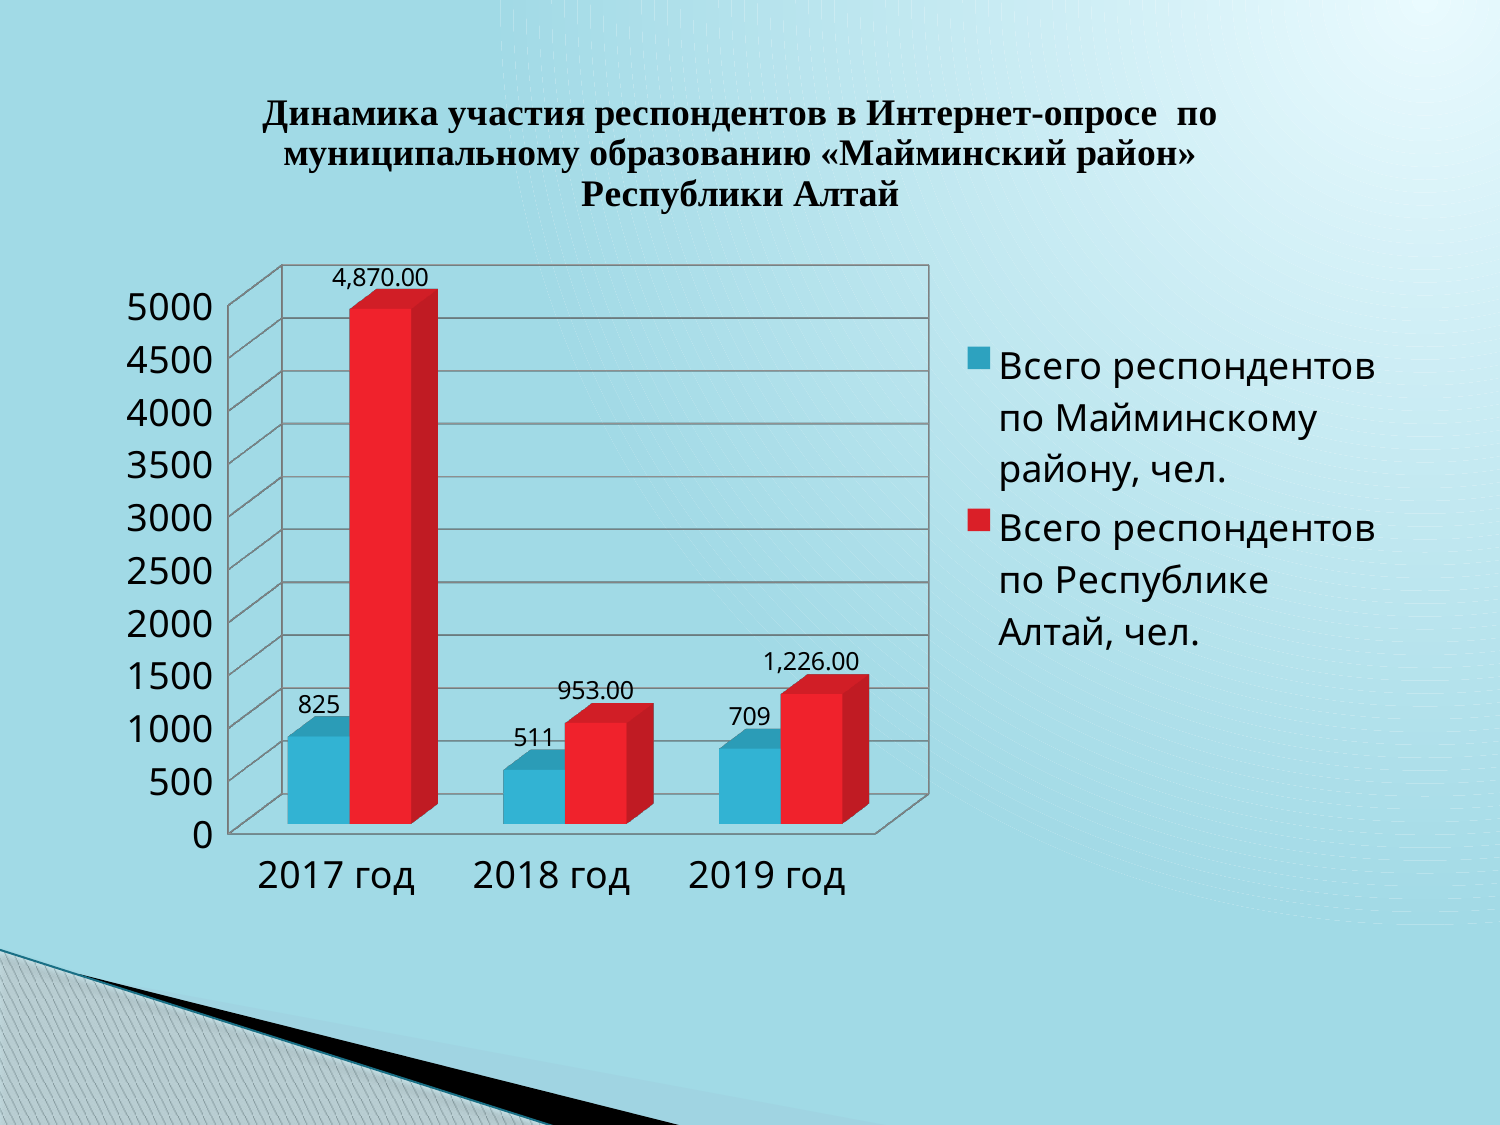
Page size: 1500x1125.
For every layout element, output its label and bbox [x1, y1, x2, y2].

chart [100, 77, 1402, 918]
title [75, 45, 1425, 233]
